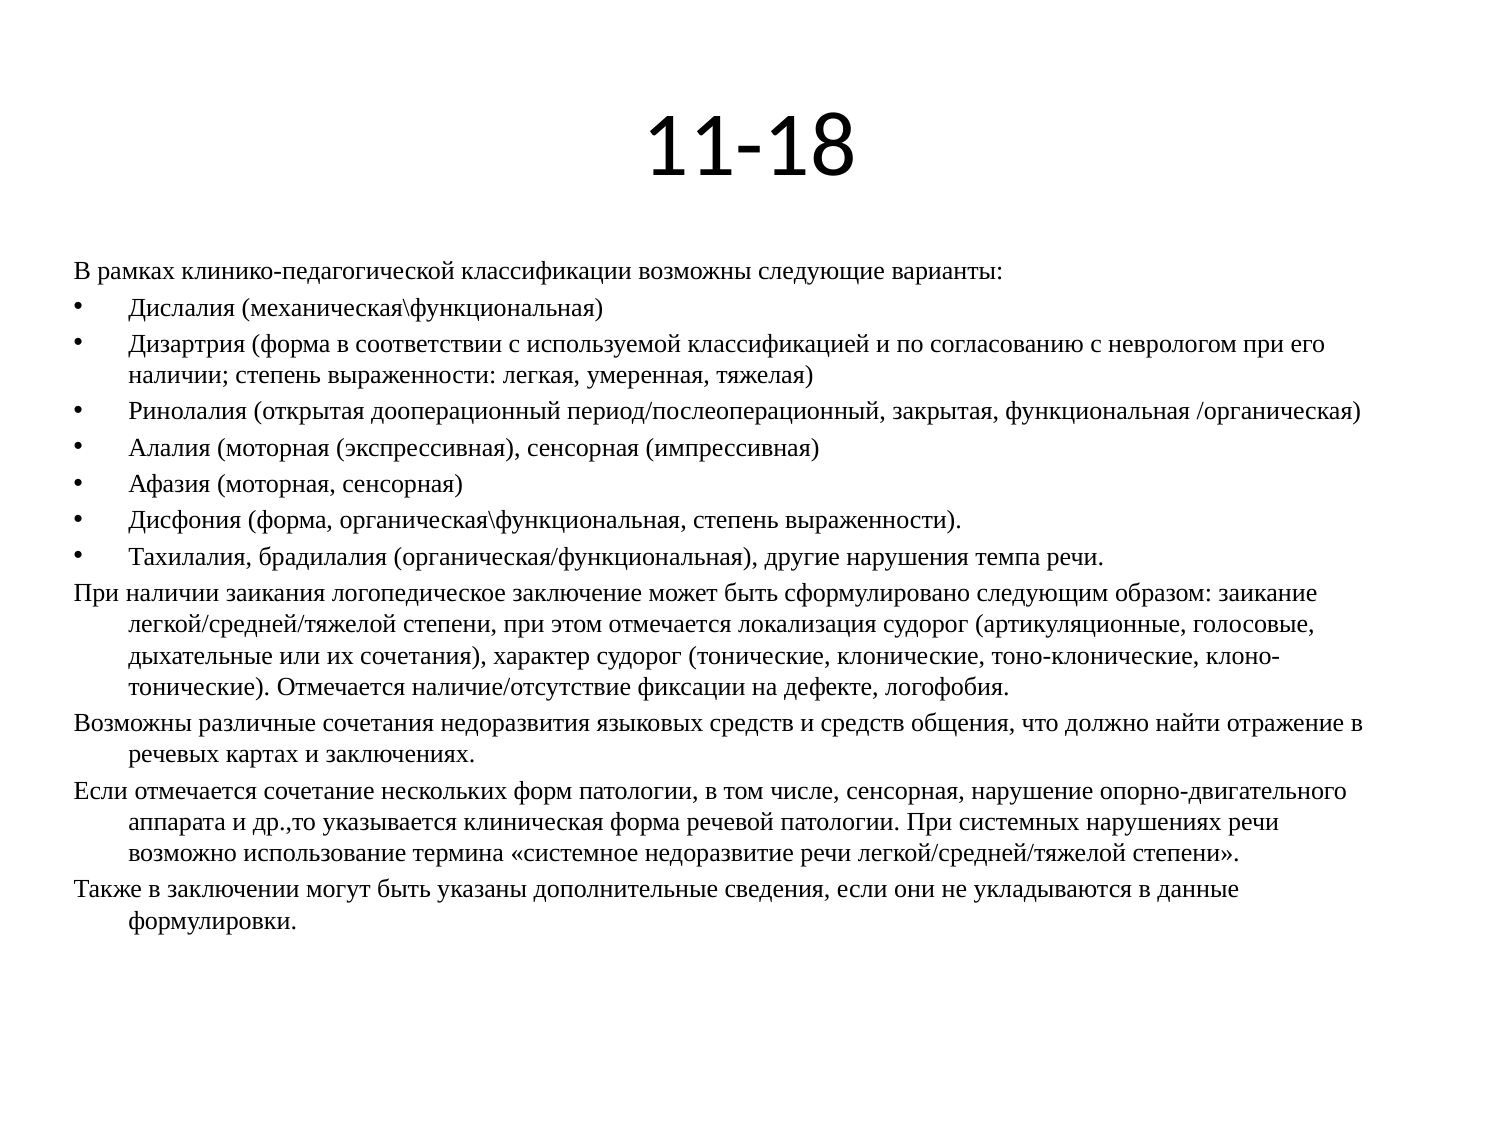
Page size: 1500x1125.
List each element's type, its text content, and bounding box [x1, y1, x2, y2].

title 11-18 [75, 45, 1425, 233]
list В рамках клинико-педагогической классификации возможны следующие варианты: Дислалия (механическая\функциональная) Дизартрия (форма в соответствии с используемой классификацией и по согласованию с неврологом при его наличии; степень выраженности: легкая, умеренная, тяжелая) Ринолалия (открытая дооперационный период/послеоперационный, закрытая, функциональная /органическая) Алалия (моторная (экспрессивная), сенсорная (импрессивная) Афазия (моторная, сенсорная) Дисфония (форма, органическая\функциональная, степень выраженности). Тахилалия, брадилалия (органическая/функциональная), другие нарушения темпа речи. При наличии заикания логопедическое заключение может быть сформулировано следующим образом: заикание легкой/средней/тяжелой степени, при этом отмечается локализация судорог (артикуляционные, голосовые, дыхательные или их сочетания), характер судорог (тонические, клонические, тоно-клонические, клоно-тонические). Отмечается наличие/отсутствие фиксации на дефекте, логофобия. Возможны различные сочетания недоразвития языковых средств и средств общения, что должно найти отражение в речевых картах и заключениях. Если отмечается сочетание нескольких форм патологии, в том числе, сенсорная, нарушение опорно-двигательного аппарата и др.,то указывается клиническая форма речевой патологии. При системных нарушениях речи возможно использование термина «системное недоразвитие речи легкой/средней/тяжелой степени». Также в заключении могут быть указаны дополнительные сведения, если они не укладываются в данные формулировки. [58, 246, 1409, 989]
